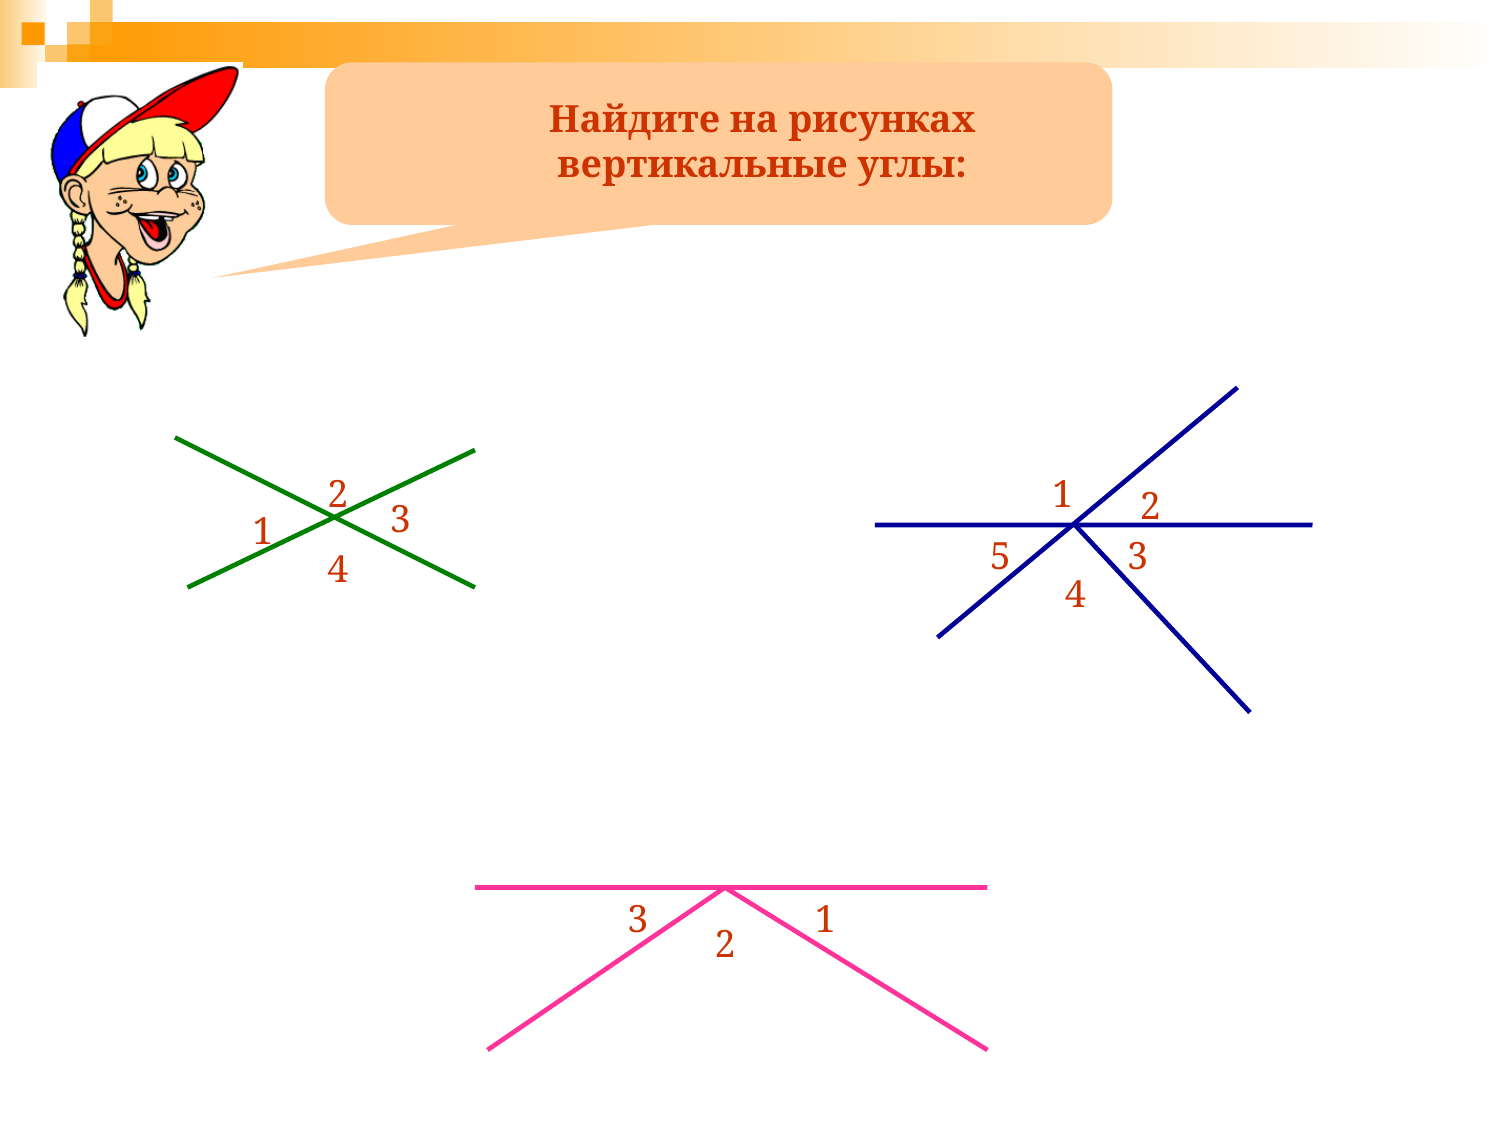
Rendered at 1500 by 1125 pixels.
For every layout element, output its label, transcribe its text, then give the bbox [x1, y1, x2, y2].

text_box 3 [1112, 524, 1188, 585]
text_box 1 [1037, 462, 1100, 523]
text_box 3 [375, 487, 426, 548]
text_box 1 [799, 887, 863, 948]
text_box [246, 62, 1113, 274]
text_box 4 [1050, 562, 1088, 623]
text_box [689, 22, 693, 62]
text_box 3 [612, 887, 688, 948]
text_box 5 [975, 524, 1025, 585]
text_box [773, 22, 777, 62]
text_box 2 [312, 462, 388, 523]
text_box 4 [312, 537, 375, 598]
text_box 2 [699, 912, 763, 973]
text_box 1 [237, 499, 275, 560]
text_box 2 [1124, 474, 1200, 535]
text_box Найдите на рисунках вертикальные углы: [487, 87, 1038, 193]
picture [37, 62, 243, 341]
